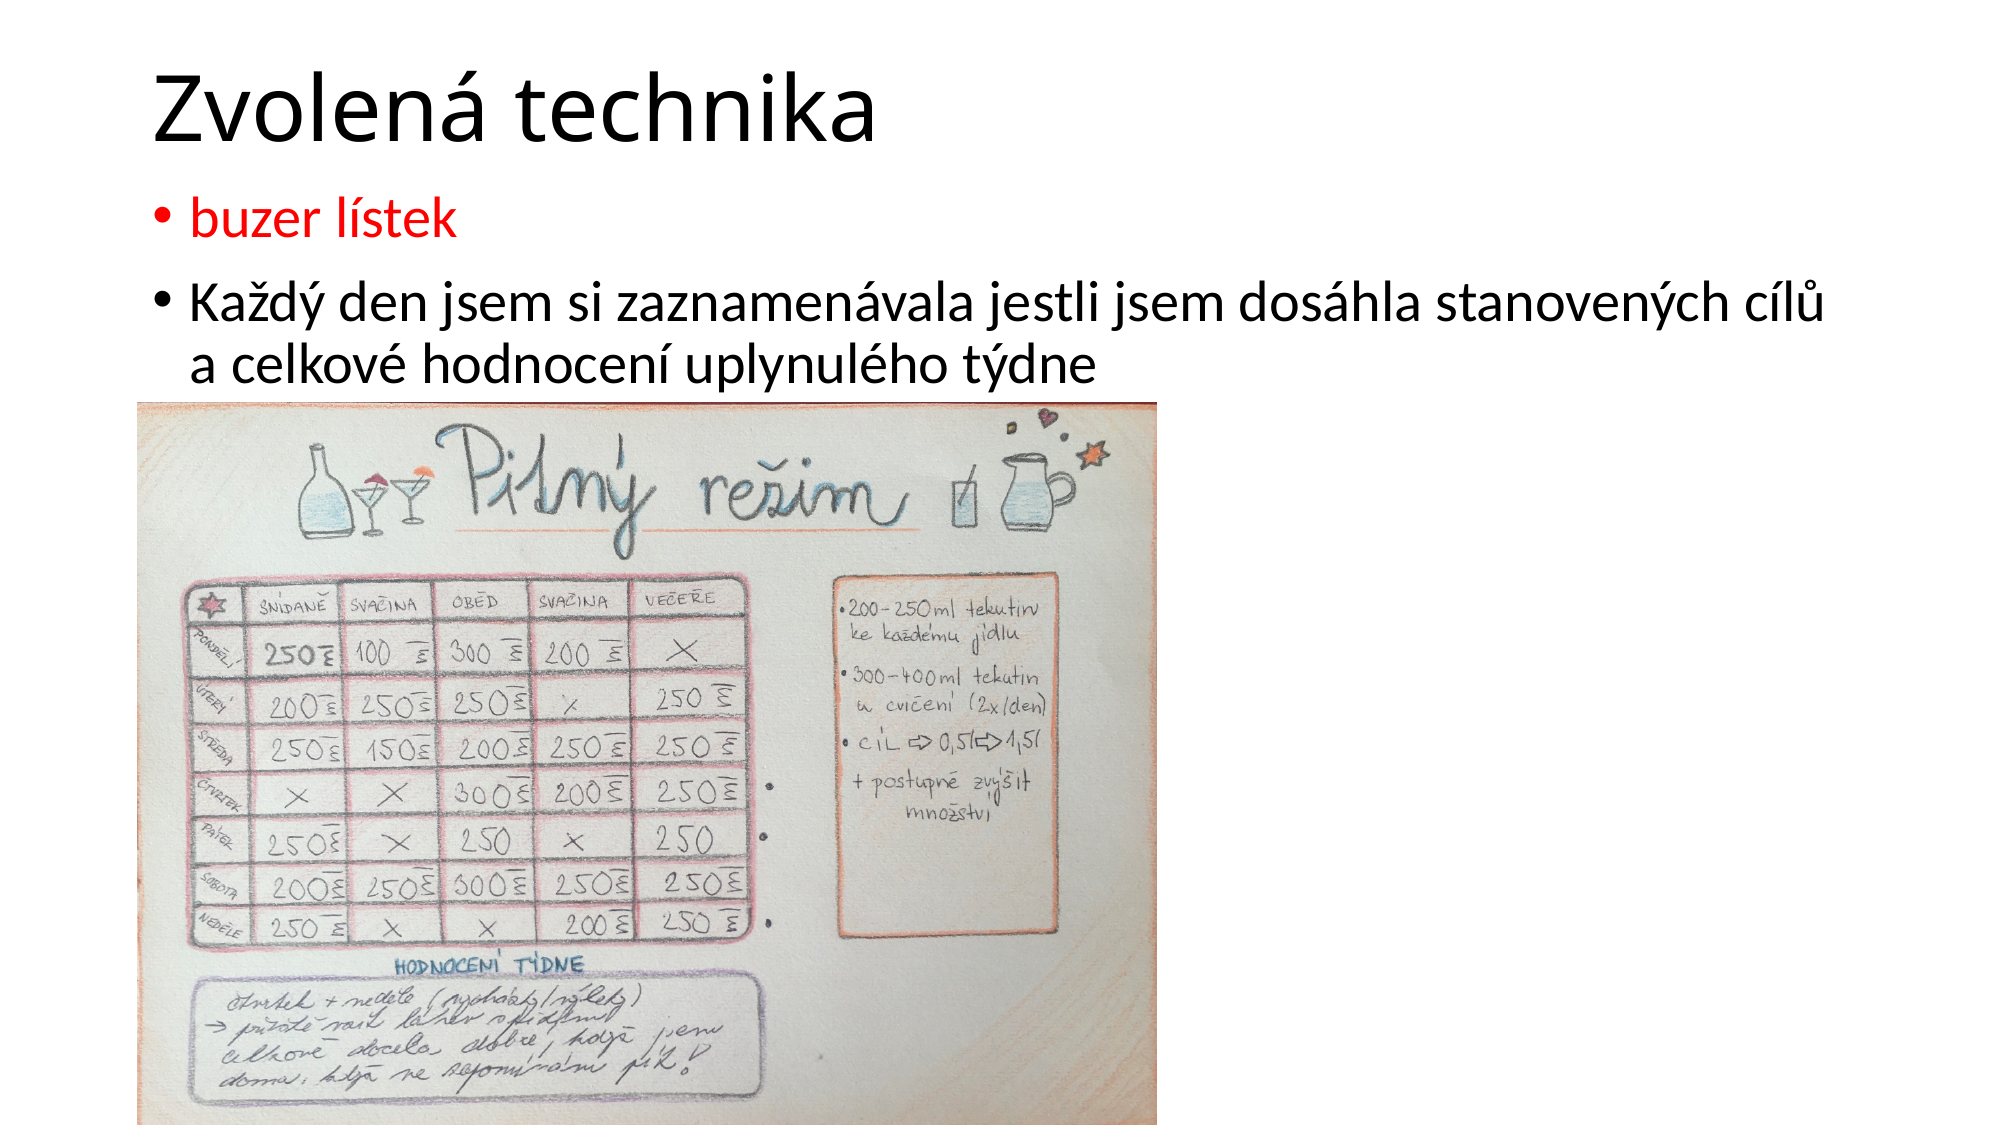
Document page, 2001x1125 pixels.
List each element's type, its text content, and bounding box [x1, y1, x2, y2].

title Zvolená technika [137, 3, 1863, 179]
picture [137, 402, 1157, 1125]
list buzer lístek Každý den jsem si zaznamenávala jestli jsem dosáhla stanovených cílů a celkové hodnocení uplynulého týdne [137, 179, 1863, 894]
